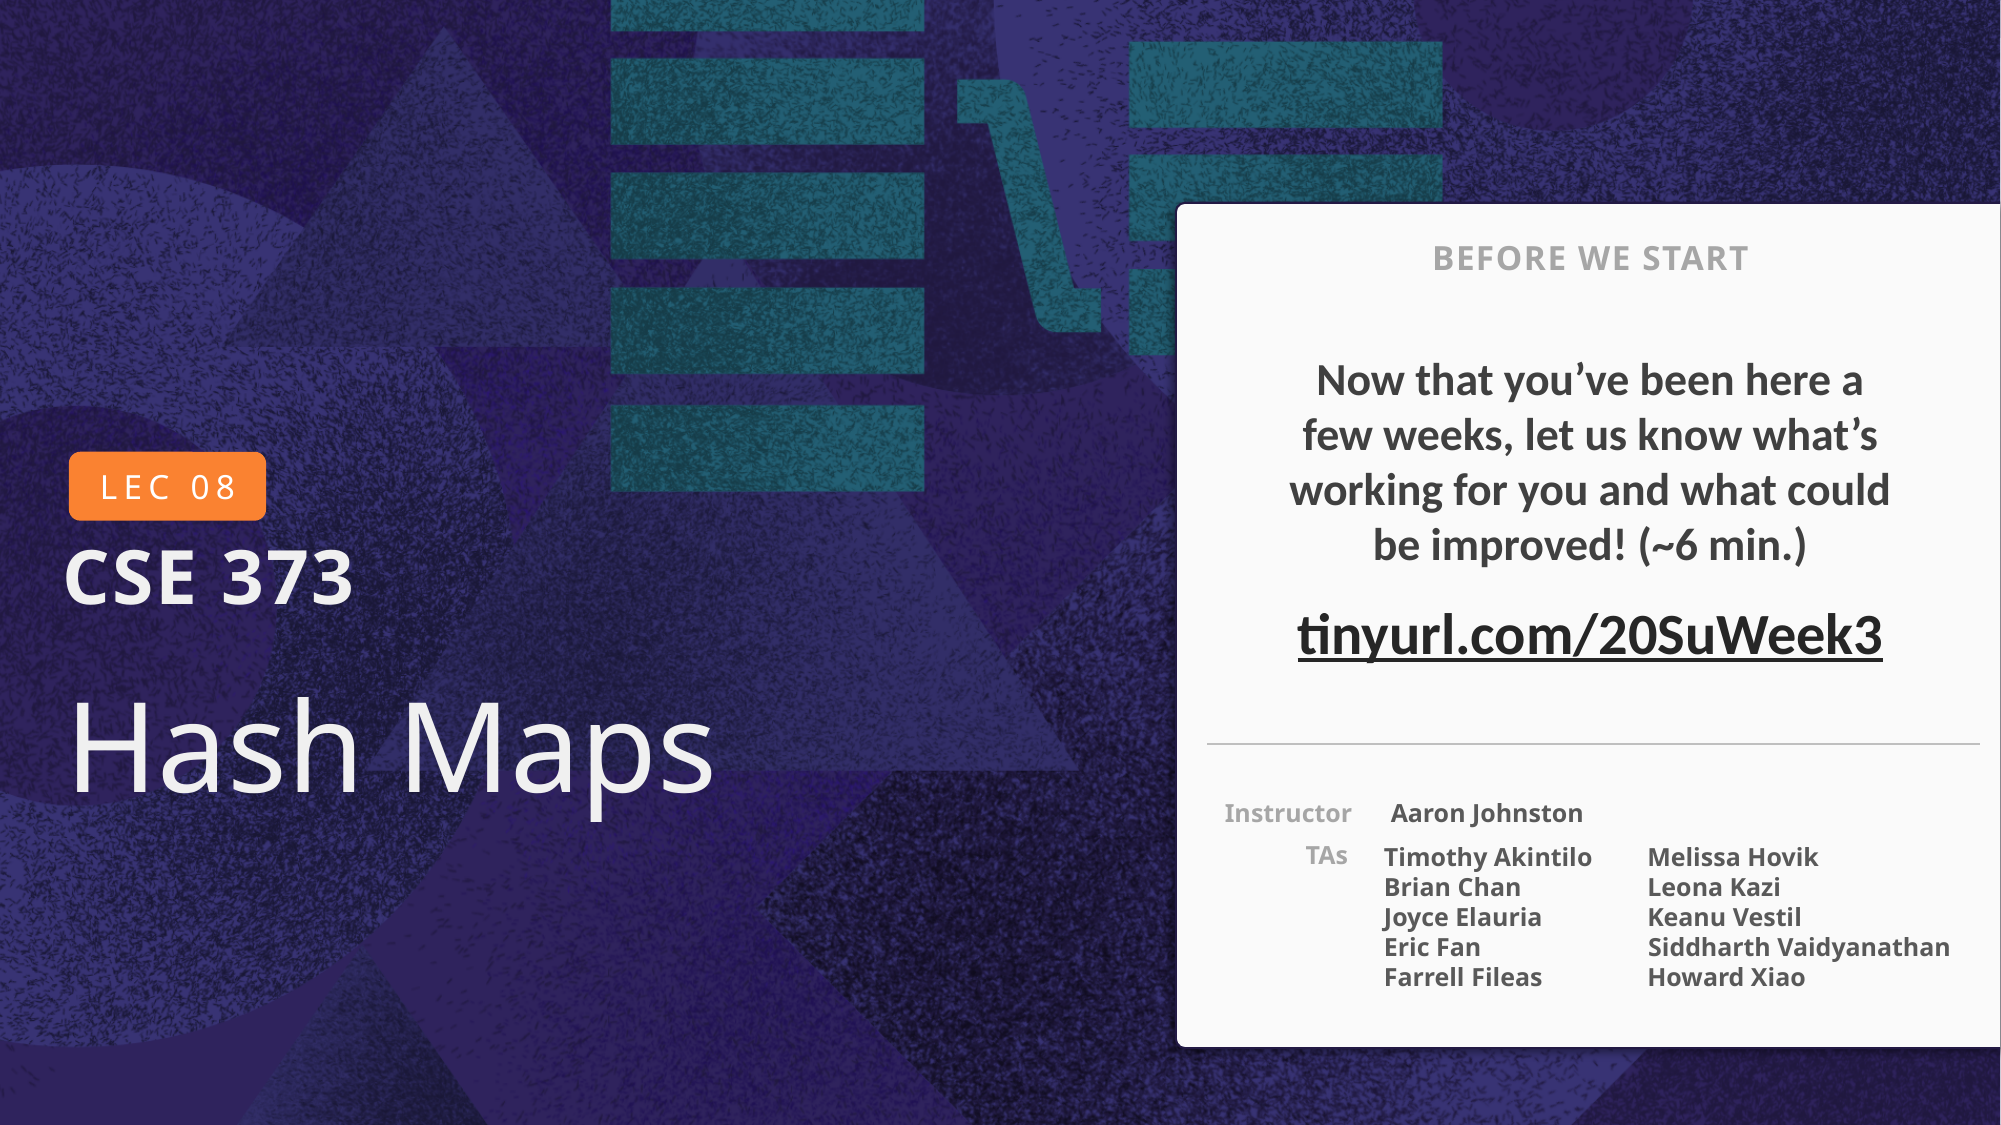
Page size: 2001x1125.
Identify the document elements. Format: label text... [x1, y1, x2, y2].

text_box BEFORE WE START [1210, 230, 1971, 285]
picture [0, 0, 2001, 1125]
title Hash Maps [50, 676, 1170, 998]
text_box Now that you’ve been here a few weeks, let us know what’s working for you and what could be improved! (~6 min.) tinyurl.com/20SuWeek3 [1264, 342, 1916, 674]
